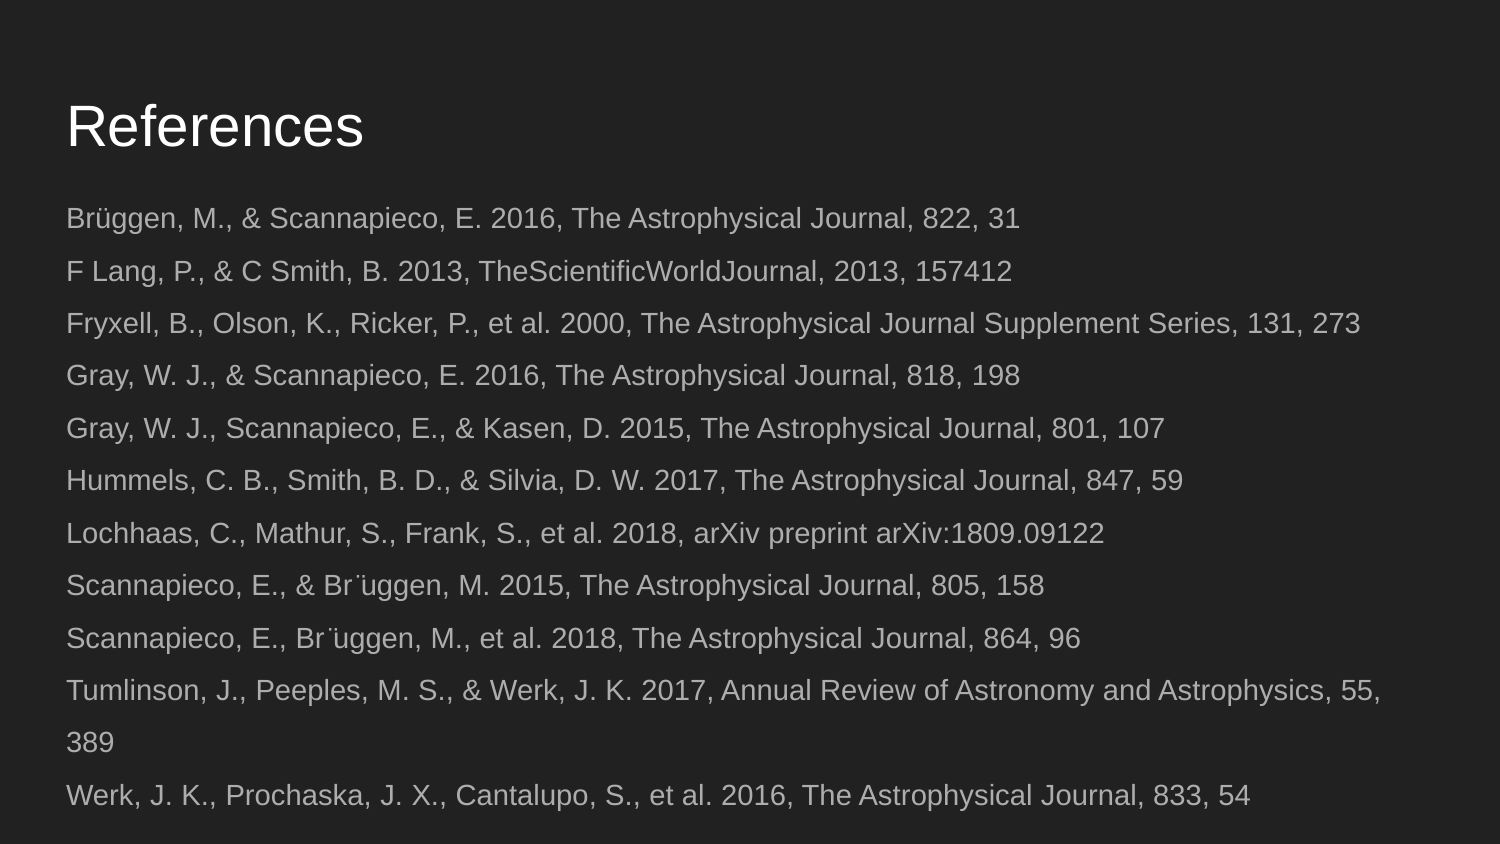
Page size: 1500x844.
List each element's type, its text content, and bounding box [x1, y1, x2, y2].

title References [51, 72, 1449, 166]
list Brüggen, M., & Scannapieco, E. 2016, The Astrophysical Journal, 822, 31 F Lang, P., & C Smith, B. 2013, TheScientificWorldJournal, 2013, 157412 Fryxell, B., Olson, K., Ricker, P., et al. 2000, The Astrophysical Journal Supplement Series, 131, 273 Gray, W. J., & Scannapieco, E. 2016, The Astrophysical Journal, 818, 198 Gray, W. J., Scannapieco, E., & Kasen, D. 2015, The Astrophysical Journal, 801, 107 Hummels, C. B., Smith, B. D., & Silvia, D. W. 2017, The Astrophysical Journal, 847, 59 Lochhaas, C., Mathur, S., Frank, S., et al. 2018, arXiv preprint arXiv:1809.09122 Scannapieco, E., & Br ̈uggen, M. 2015, The Astrophysical Journal, 805, 158 Scannapieco, E., Br ̈uggen, M., et al. 2018, The Astrophysical Journal, 864, 96 Tumlinson, J., Peeples, M. S., & Werk, J. K. 2017, Annual Review of Astronomy and Astrophysics, 55, 389 Werk, J. K., Prochaska, J. X., Cantalupo, S., et al. 2016, The Astrophysical Journal, 833, 54 [51, 166, 1449, 728]
